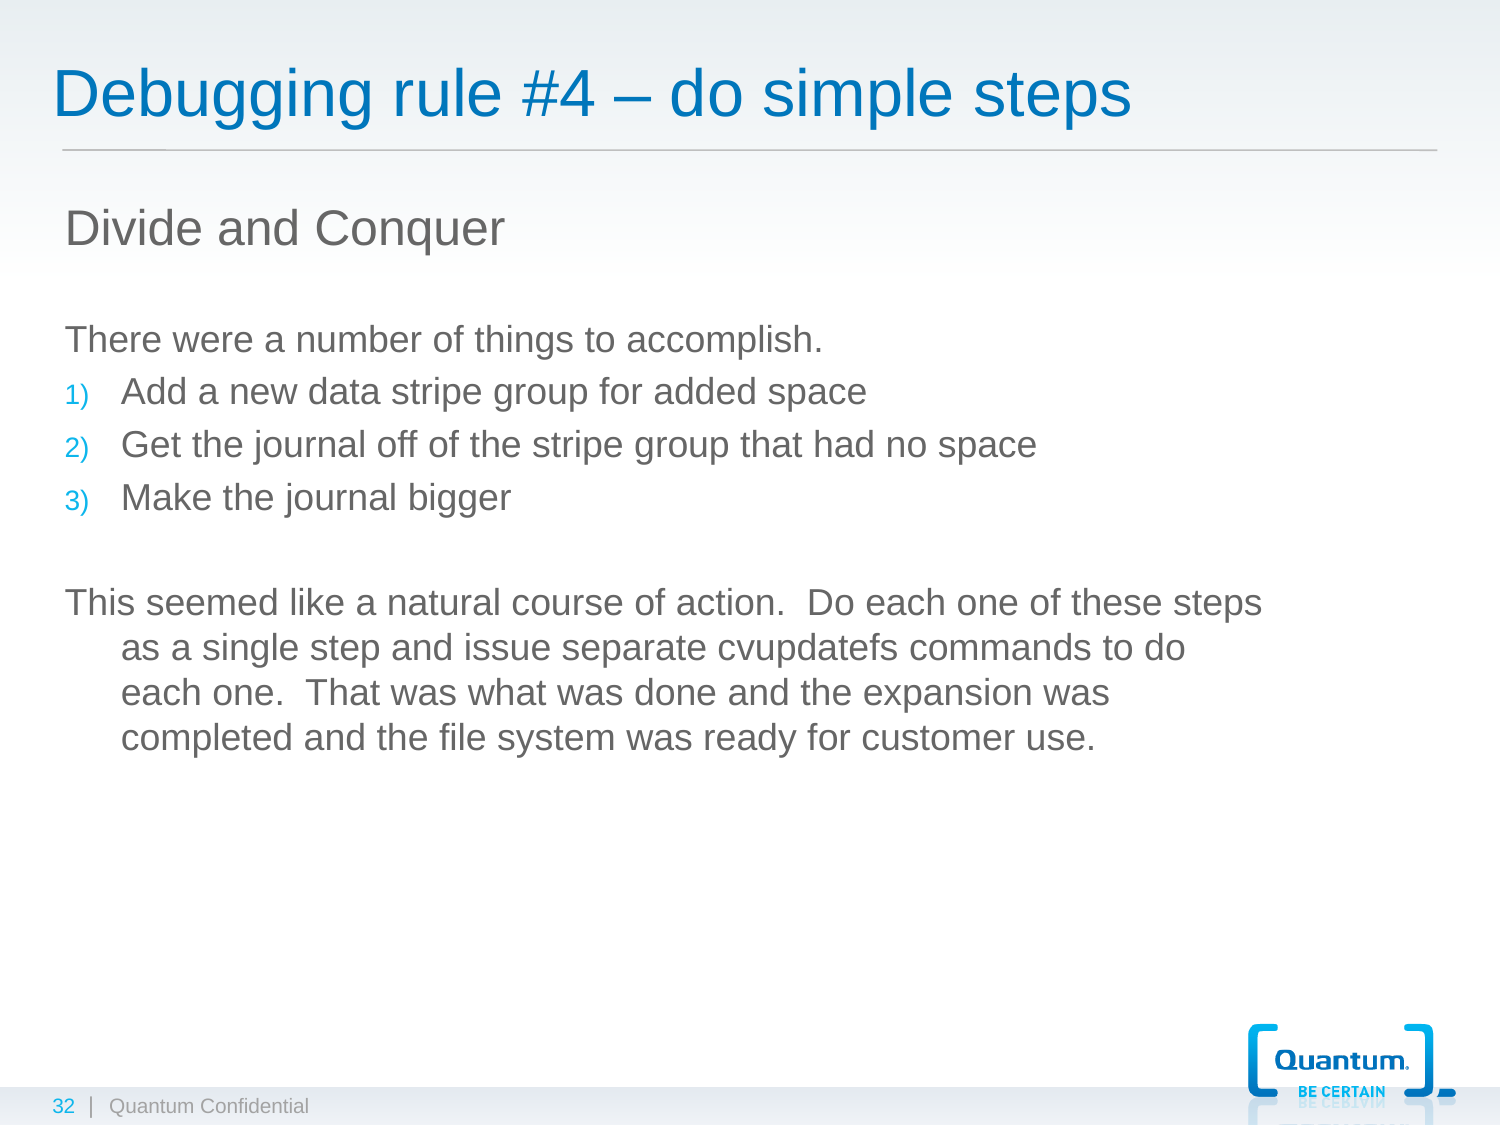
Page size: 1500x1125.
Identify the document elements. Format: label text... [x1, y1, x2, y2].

slide_number 32 [37, 1085, 114, 1125]
list Divide and Conquer There were a number of things to accomplish. Add a new data stripe group for added space Get the journal off of the stripe group that had no space Make the journal bigger This seemed like a natural course of action. Do each one of these steps as a single step and issue separate cvupdatefs commands to do each one. That was what was done and the expansion was completed and the file system was ready for customer use. [49, 187, 1288, 1013]
picture [1240, 1012, 1463, 1125]
title Debugging rule #4 – do simple steps [37, 37, 1313, 143]
